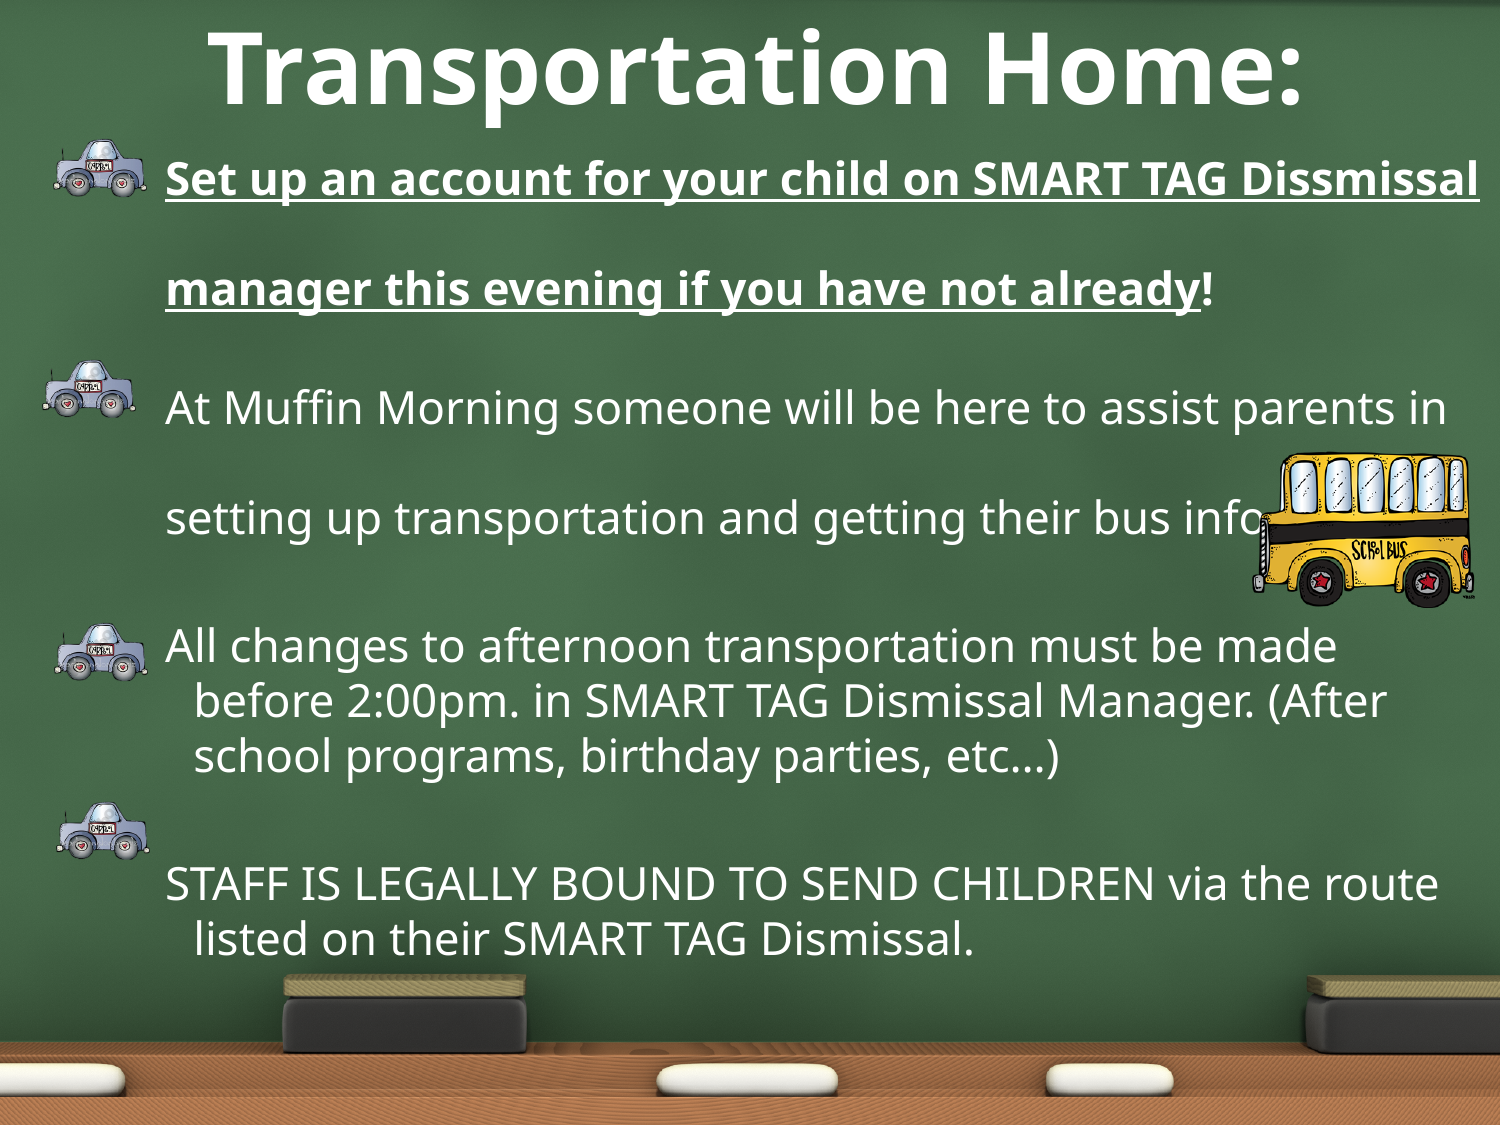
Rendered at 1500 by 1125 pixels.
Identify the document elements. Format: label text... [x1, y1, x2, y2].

picture [1249, 450, 1476, 609]
title Transportation Home: [24, 12, 1488, 118]
picture [0, 0, 1500, 1125]
picture [49, 136, 148, 199]
picture [52, 799, 151, 862]
picture [50, 621, 150, 683]
list Set up an account for your child on SMART TAG Dissmissal manager this evening if you have not already! At Muffin Morning someone will be here to assist parents in setting up transportation and getting their bus info. All changes to afternoon transportation must be made before 2:00pm. in SMART TAG Dismissal Manager. (After school programs, birthday parties, etc…) STAFF IS LEGALLY BOUND TO SEND CHILDREN via the route listed on their SMART TAG Dismissal. [150, 87, 1500, 1125]
